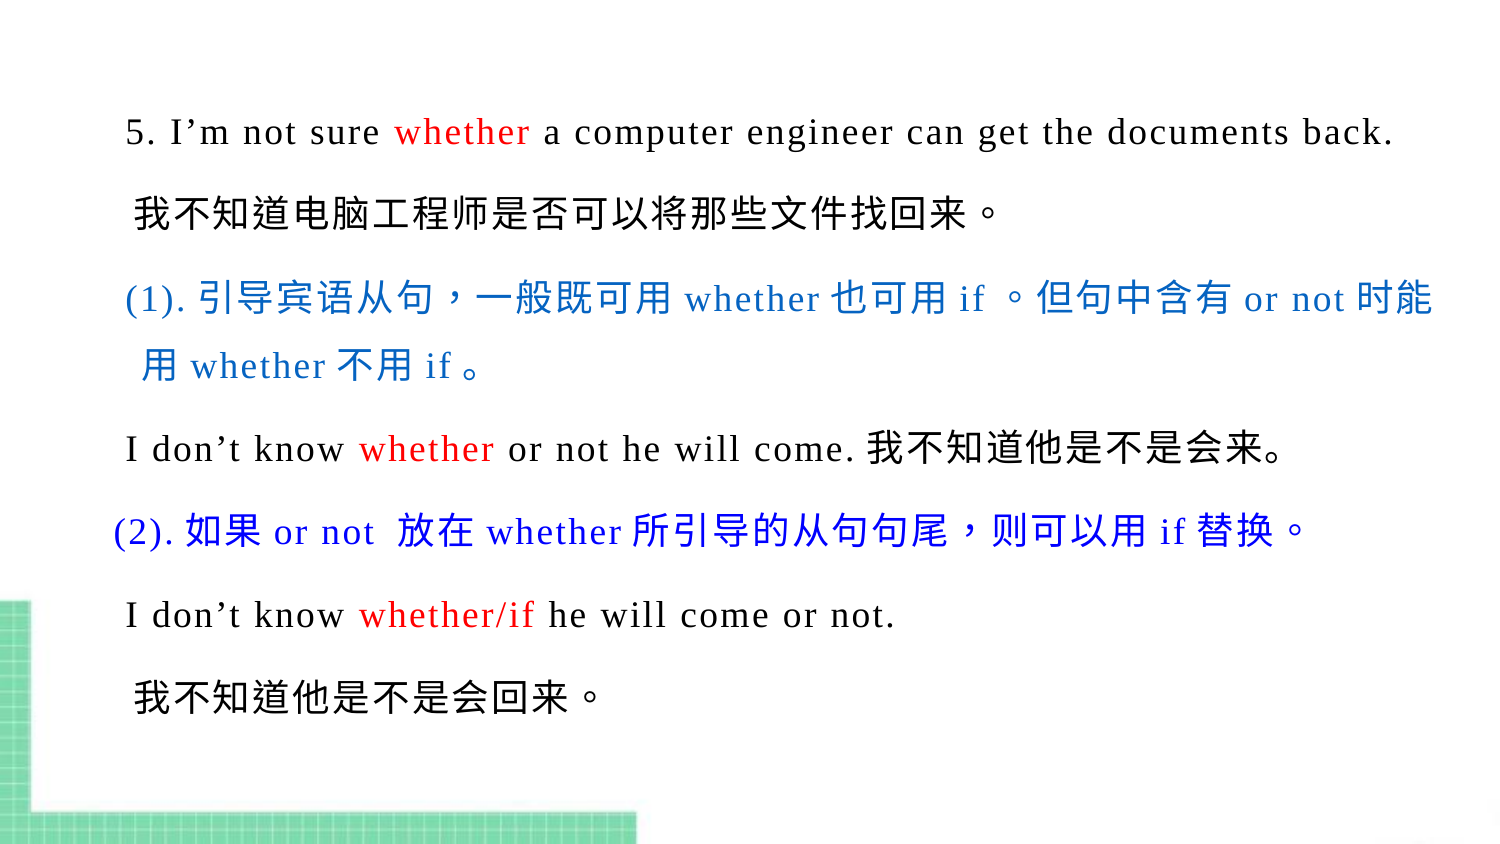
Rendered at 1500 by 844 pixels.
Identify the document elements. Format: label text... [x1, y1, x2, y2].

list 5. I’m not sure whether a computer engineer can get the documents back. 我不知道电脑工程师是否可以将那些文件找回来。 (1).引导宾语从句，一般既可用whether也可用if。但句中含有or not时能用whether不用if。 I don’t know whether or not he will come.我不知道他是不是会来。 (2).如果or not 放在whether所引导的从句句尾，则可以用if替换。 I don’t know whether/if he will come or not. 我不知道他是不是会回来。 [102, 78, 1481, 811]
picture [0, 0, 1500, 844]
